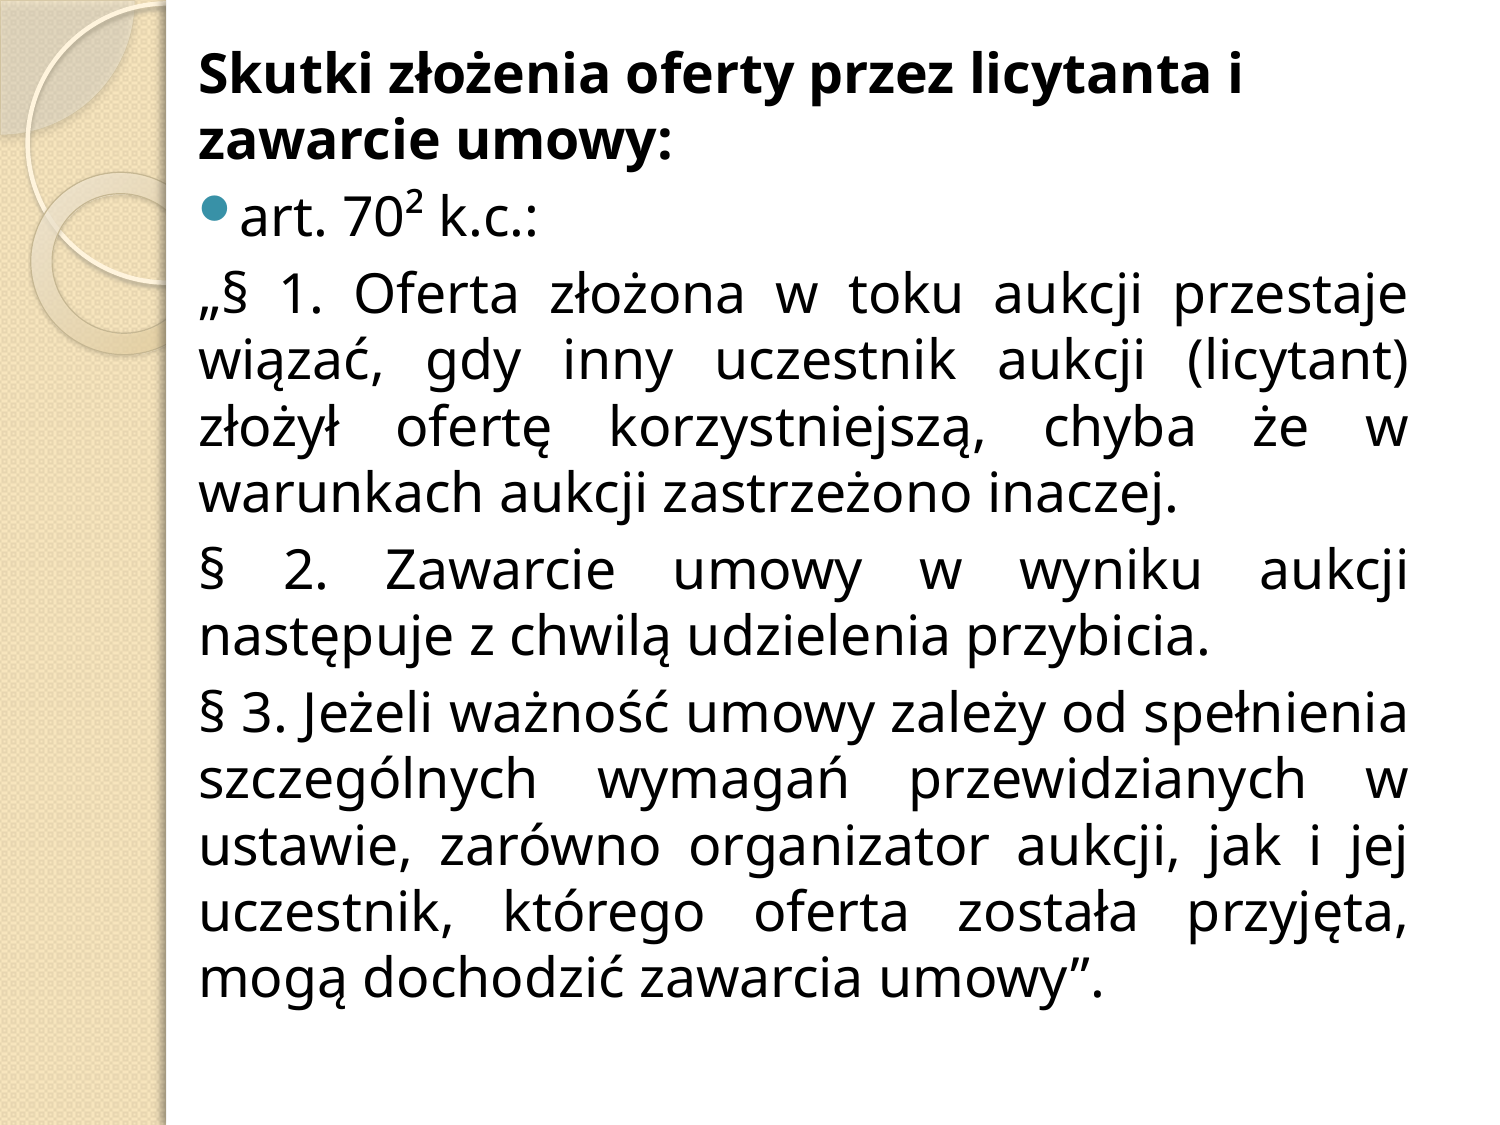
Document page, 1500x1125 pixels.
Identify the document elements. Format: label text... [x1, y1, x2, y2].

list Skutki złożenia oferty przez licytanta i zawarcie umowy: art. 70² k.c.: „§ 1. Oferta złożona w toku aukcji przestaje wiązać, gdy inny uczestnik aukcji (licytant) złożył ofertę korzystniejszą, chyba że w warunkach aukcji zastrzeżono inaczej. § 2. Zawarcie umowy w wyniku aukcji następuje z chwilą udzielenia przybicia. § 3. Jeżeli ważność umowy zależy od spełnienia szczególnych wymagań przewidzianych w ustawie, zarówno organizator aukcji, jak i jej uczestnik, którego oferta została przyjęta, mogą dochodzić zawarcia umowy”. [171, 30, 1425, 1071]
